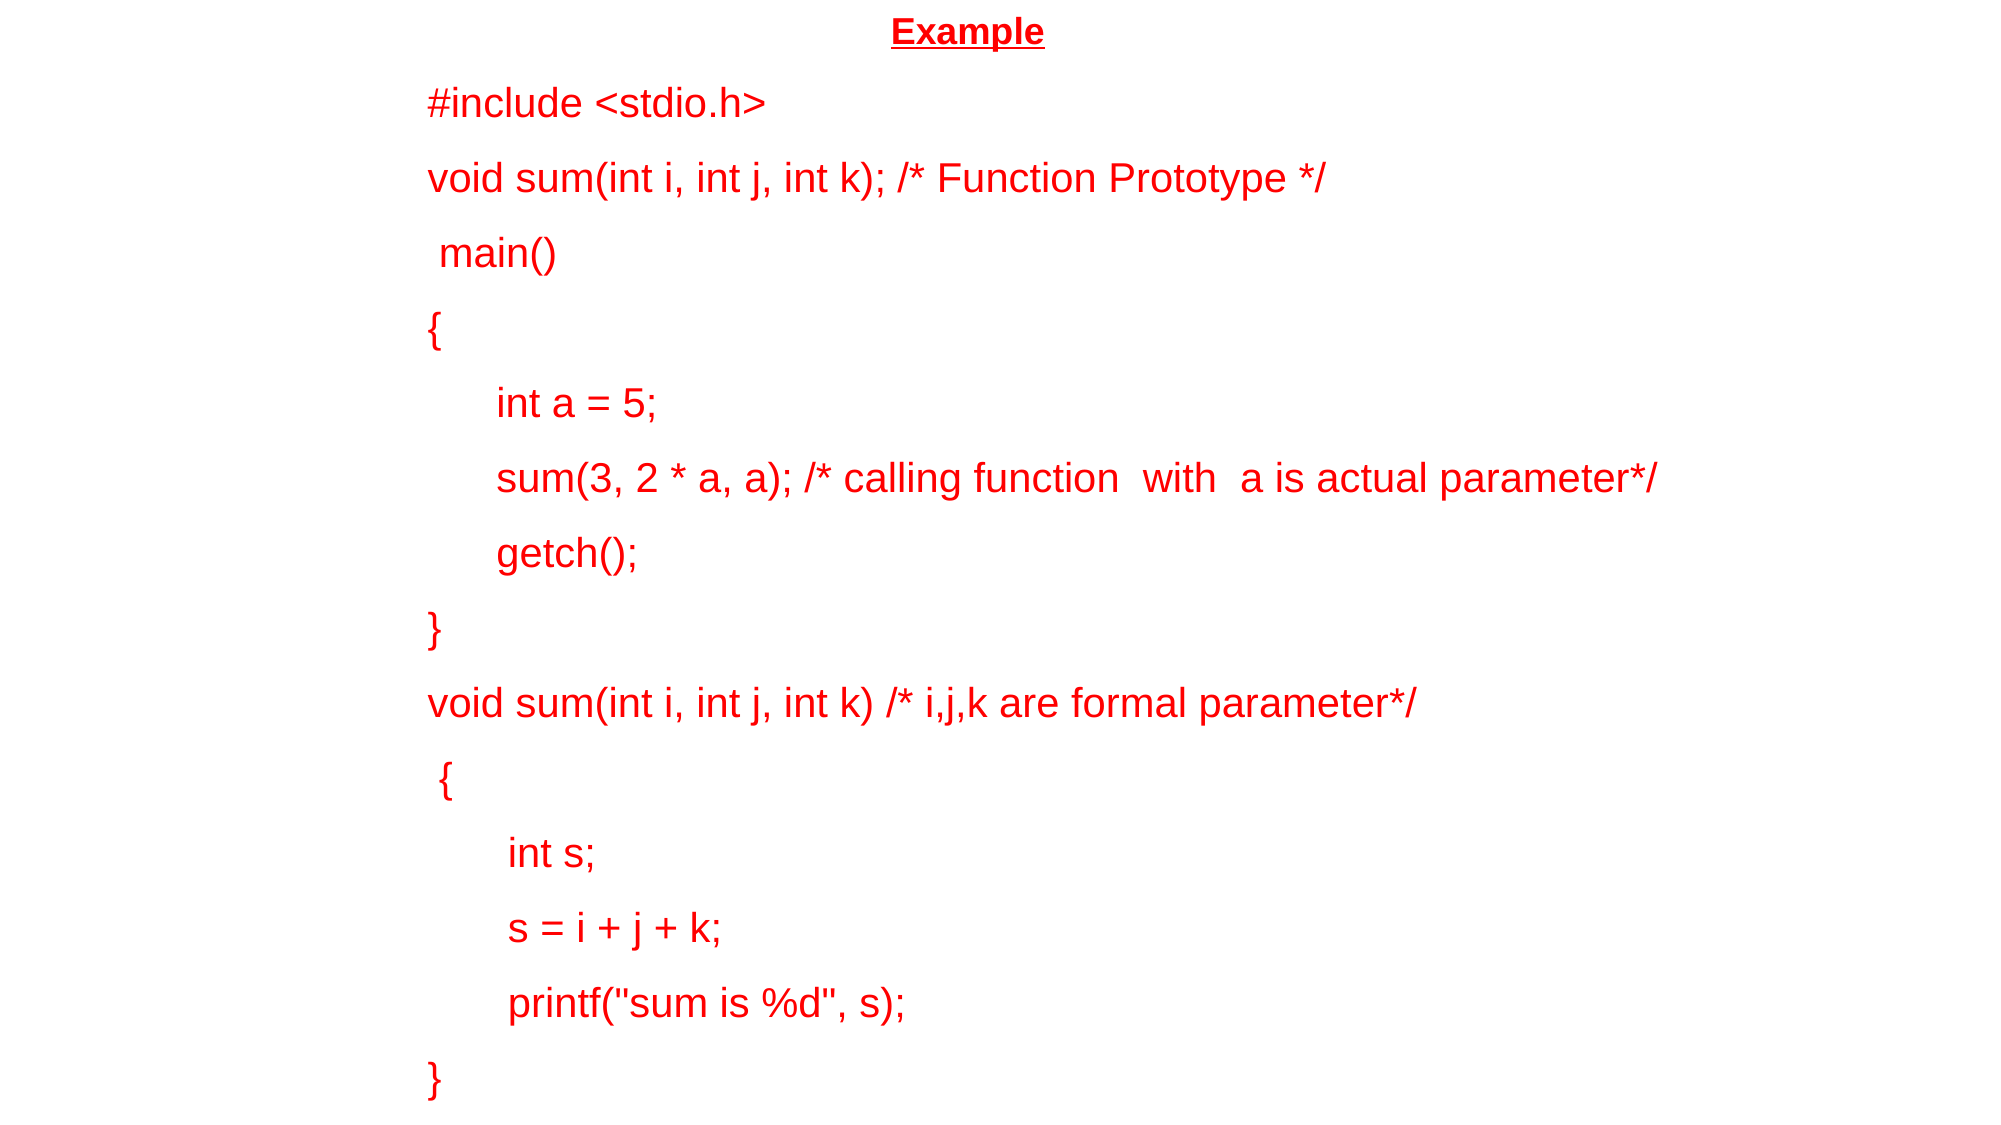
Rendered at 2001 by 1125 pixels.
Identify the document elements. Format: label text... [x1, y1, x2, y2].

text_box #include <stdio.h> void sum(int i, int j, int k); /* Function Prototype */ main() { int a = 5; sum(3, 2 * a, a); /* calling function with a is actual parameter*/ getch(); } void sum(int i, int j, int k) /* i,j,k are formal parameter*/ { int s; s = i + j + k; printf("sum is %d", s); } [412, 43, 1688, 1108]
text_box Example [876, 0, 1060, 60]
